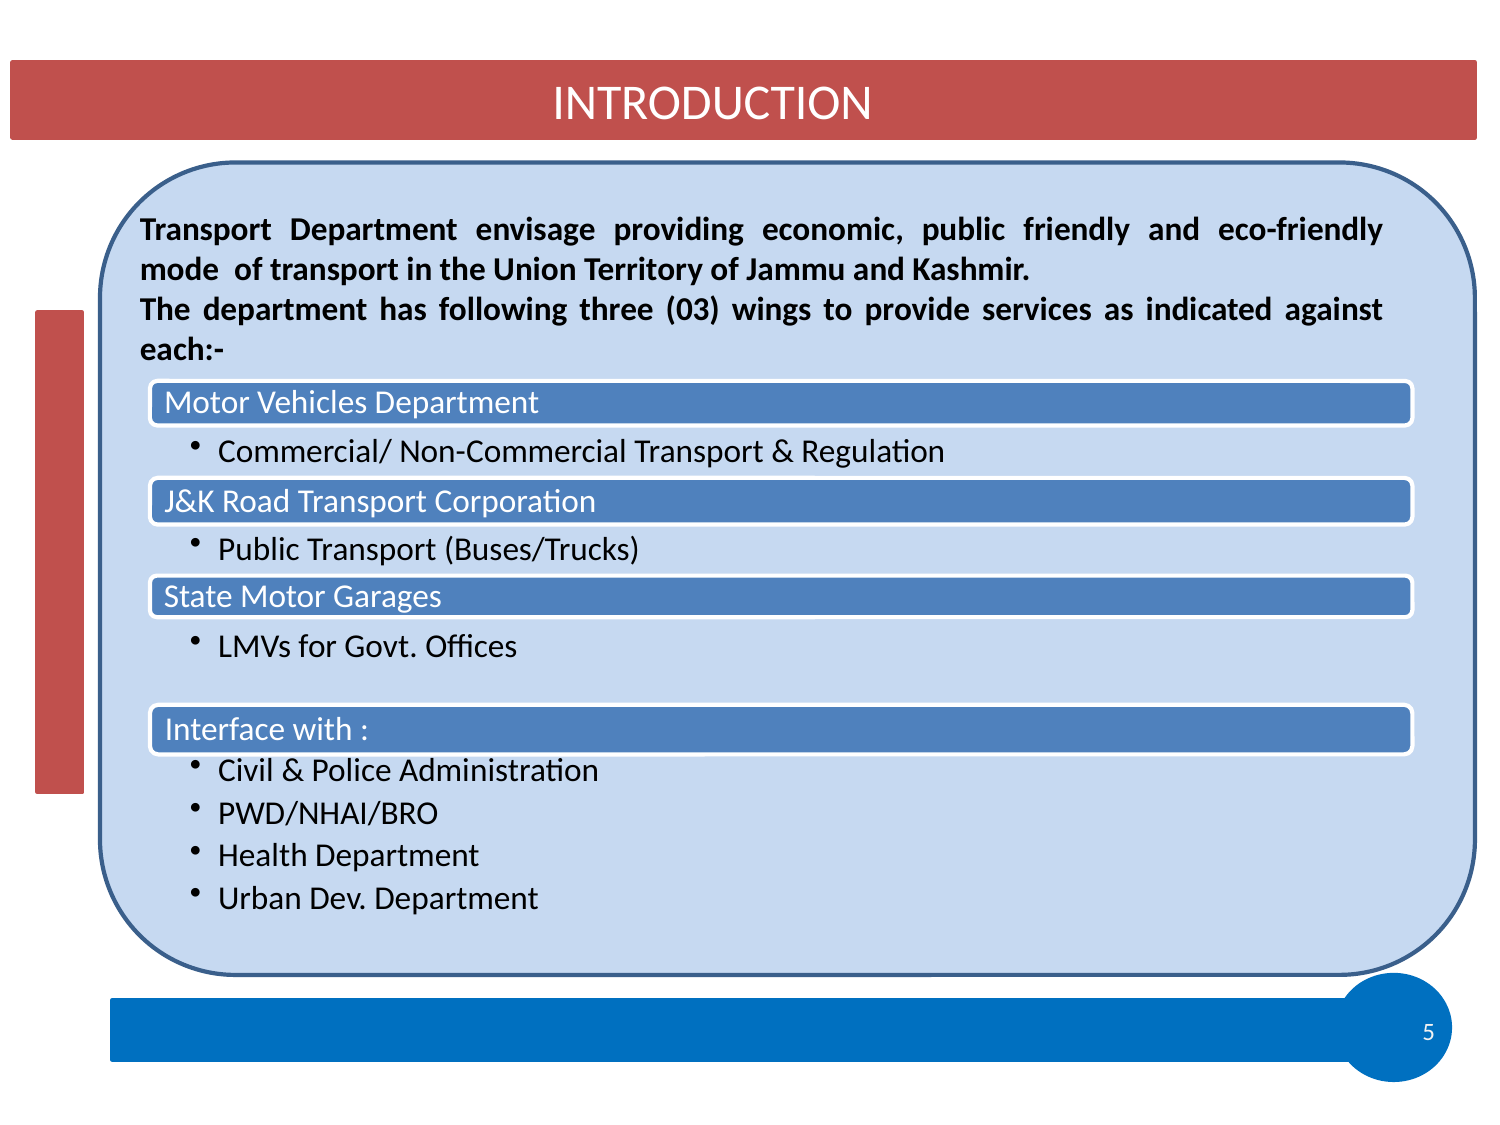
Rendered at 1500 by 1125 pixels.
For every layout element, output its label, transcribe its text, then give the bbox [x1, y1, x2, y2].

text_box Transport Department envisage providing economic, public friendly and eco-friendly mode of transport in the Union Territory of Jammu and Kashmir. The department has following three (03) wings to provide services as indicated against each:- [124, 199, 1400, 375]
text_box [97, 217, 147, 943]
text_box INTRODUCTION [474, 62, 950, 138]
slide_number 5 [1416, 999, 1450, 1060]
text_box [149, 374, 1413, 1088]
text_box [139, 160, 1478, 954]
